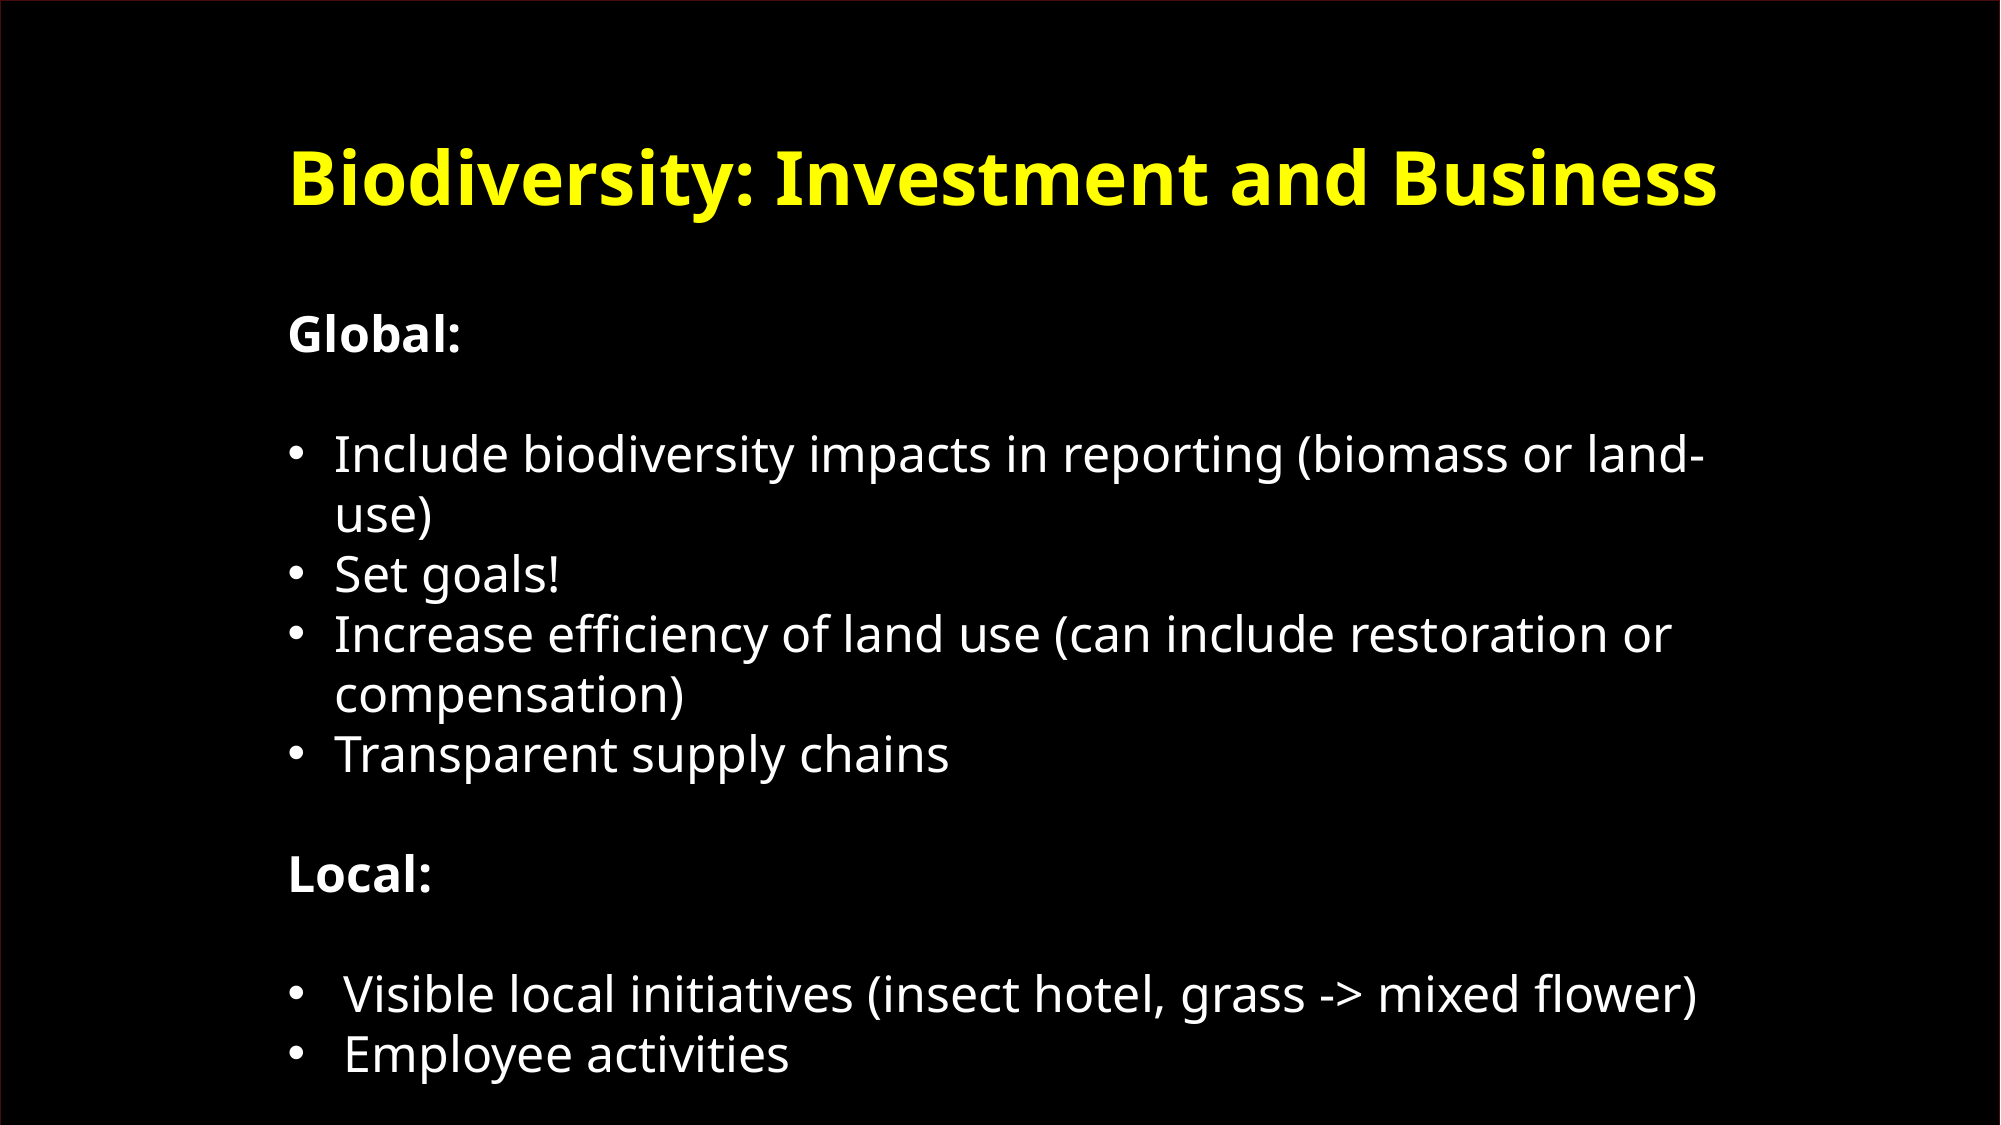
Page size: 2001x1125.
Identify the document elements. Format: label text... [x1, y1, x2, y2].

text_box [0, 0, 2000, 1125]
text_box Biodiversity: Investment and Business [272, 122, 1785, 228]
text_box Global: Include biodiversity impacts in reporting (biomass or land-use) Set goals! Increase efficiency of land use (can include restoration or compensation) Transparent supply chains Local: Visible local initiatives (insect hotel, grass -> mixed flower) Employee activities [273, 294, 1802, 1125]
